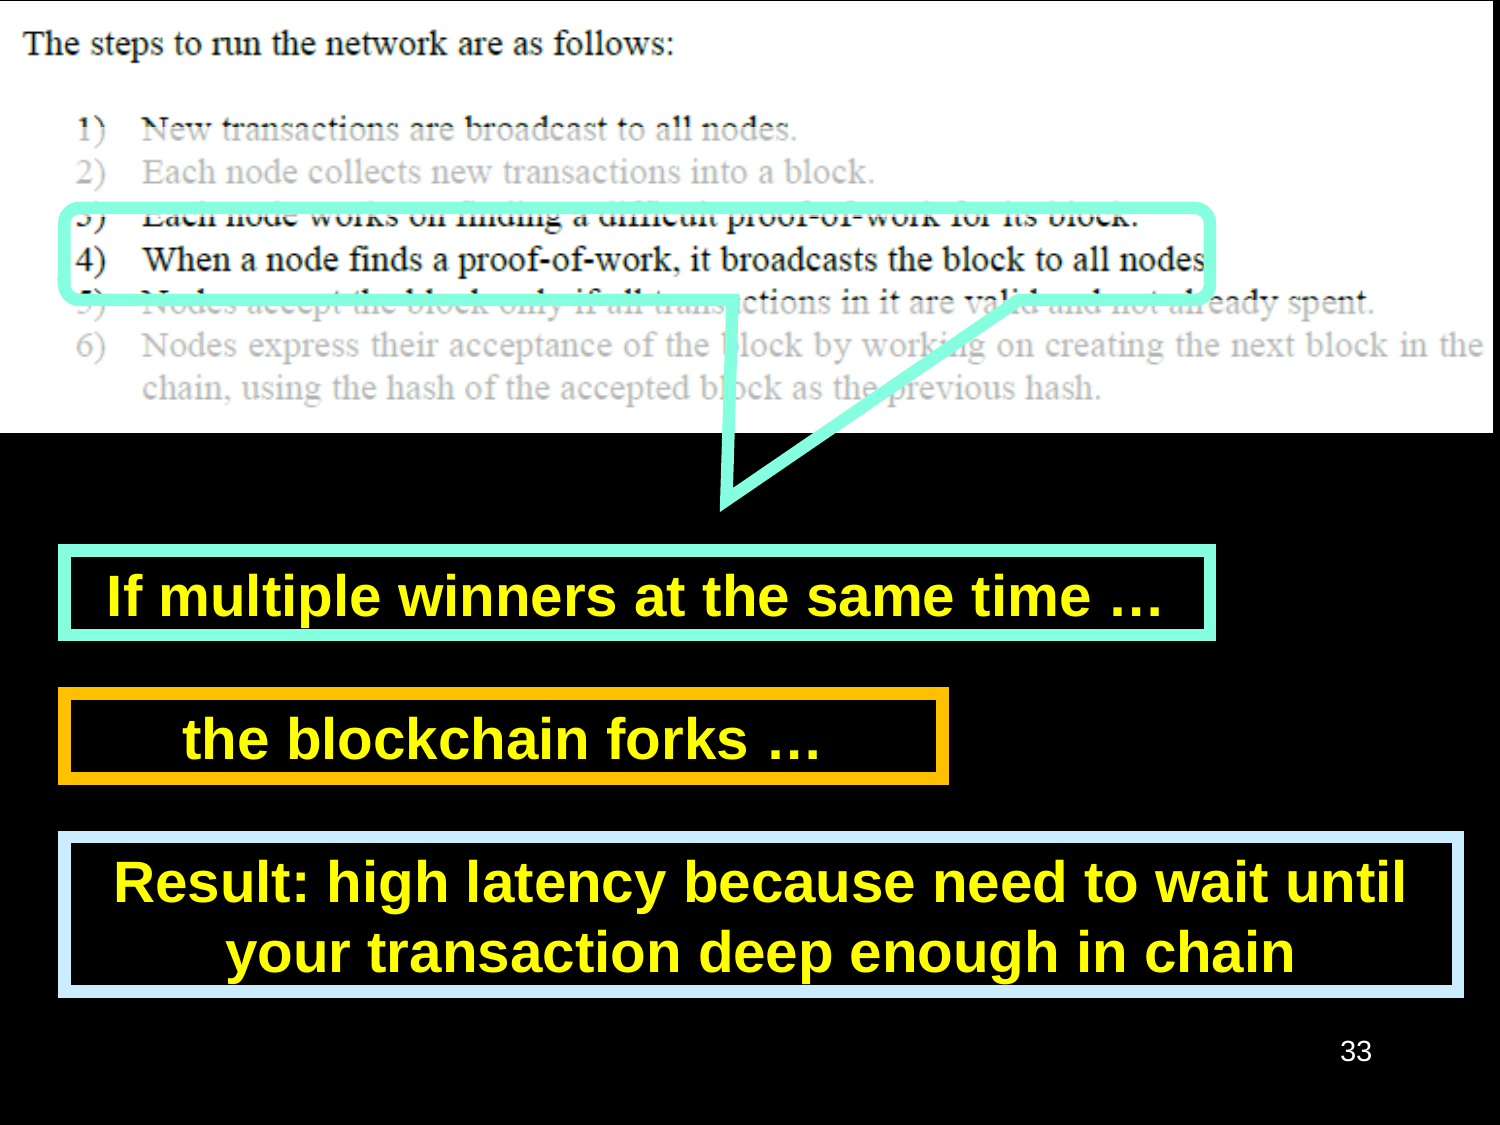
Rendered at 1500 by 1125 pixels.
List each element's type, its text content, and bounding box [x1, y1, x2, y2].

text_box If multiple winners at the same time … [64, 550, 1210, 636]
picture [0, 1, 1493, 433]
text_box Result: high latency because need to wait until your transaction deep enough in chain [64, 837, 1459, 992]
slide_number 33 [1074, 1024, 1388, 1101]
text_box the blockchain forks … [64, 693, 943, 779]
text_box [726, 441, 813, 501]
